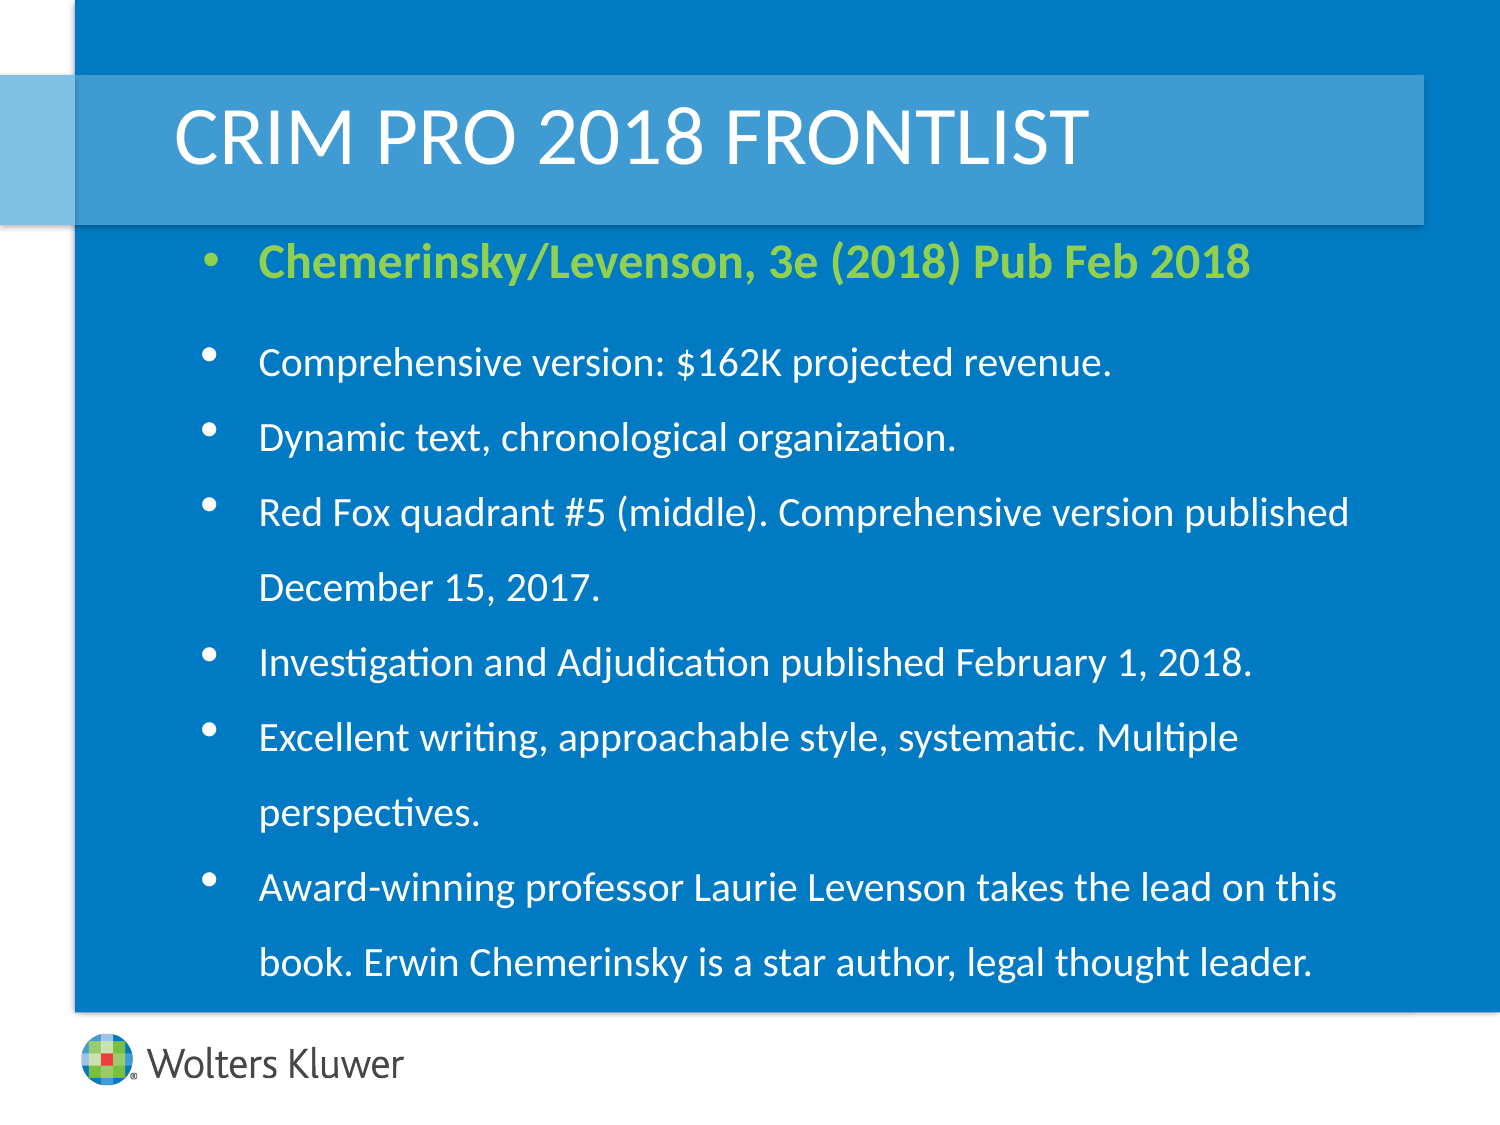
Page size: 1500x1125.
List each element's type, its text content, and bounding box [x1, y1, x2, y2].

text_box Chemerinsky/Levenson, 3e (2018) Pub Feb 2018 Comprehensive version: $162K projected revenue. Dynamic text, chronological organization. Red Fox quadrant #5 (middle). Comprehensive version published December 15, 2017. Investigation and Adjudication published February 1, 2018. Excellent writing, approachable style, systematic. Multiple perspectives. Award-winning professor Laurie Levenson takes the lead on this book. Erwin Chemerinsky is a star author, legal thought leader. [187, 212, 1375, 1111]
title CRIM PRO 2018 FRONTLIST [141, 37, 1393, 226]
picture [57, 1009, 187, 1110]
